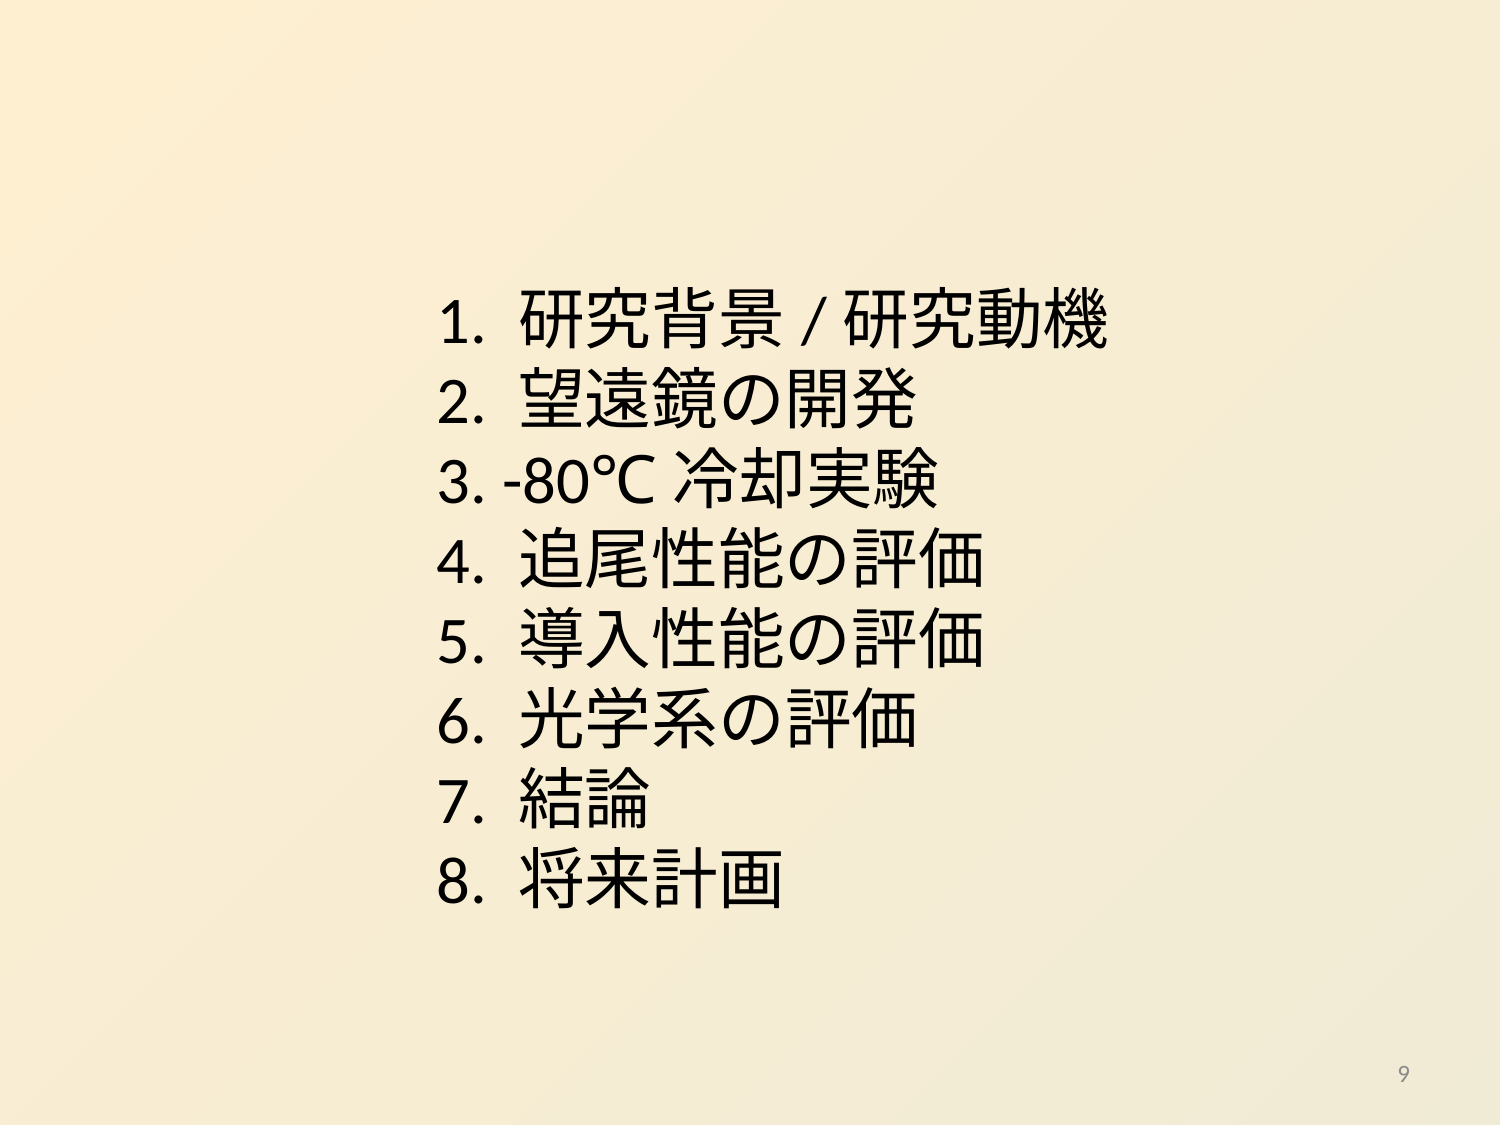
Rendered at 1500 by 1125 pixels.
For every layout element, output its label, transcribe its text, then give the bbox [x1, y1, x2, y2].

slide_number 9 [1074, 1042, 1425, 1103]
text_box 1. 研究背景/研究動機 2. 望遠鏡の開発 3. -80℃冷却実験 4. 追尾性能の評価 5. 導入性能の評価 6. 光学系の評価 7. 結論 8. 将来計画 [421, 269, 1137, 924]
